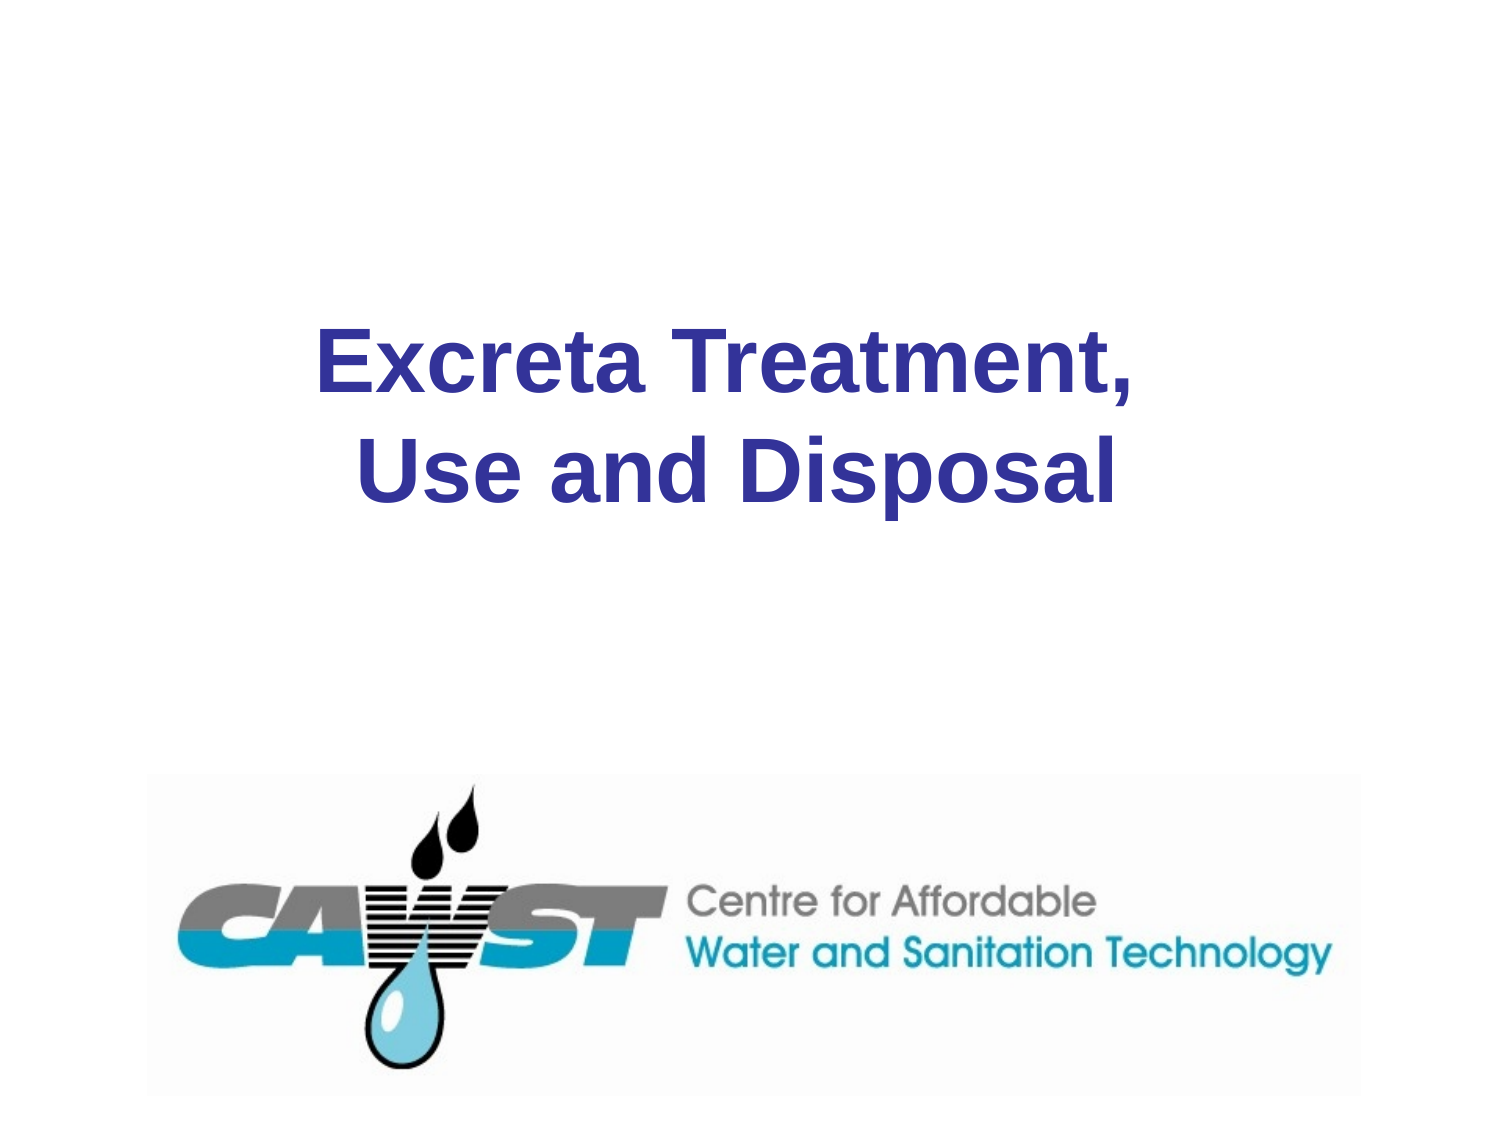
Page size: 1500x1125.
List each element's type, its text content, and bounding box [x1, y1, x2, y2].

title Excreta Treatment, Use and Disposal [100, 290, 1376, 532]
picture [147, 774, 1361, 1096]
